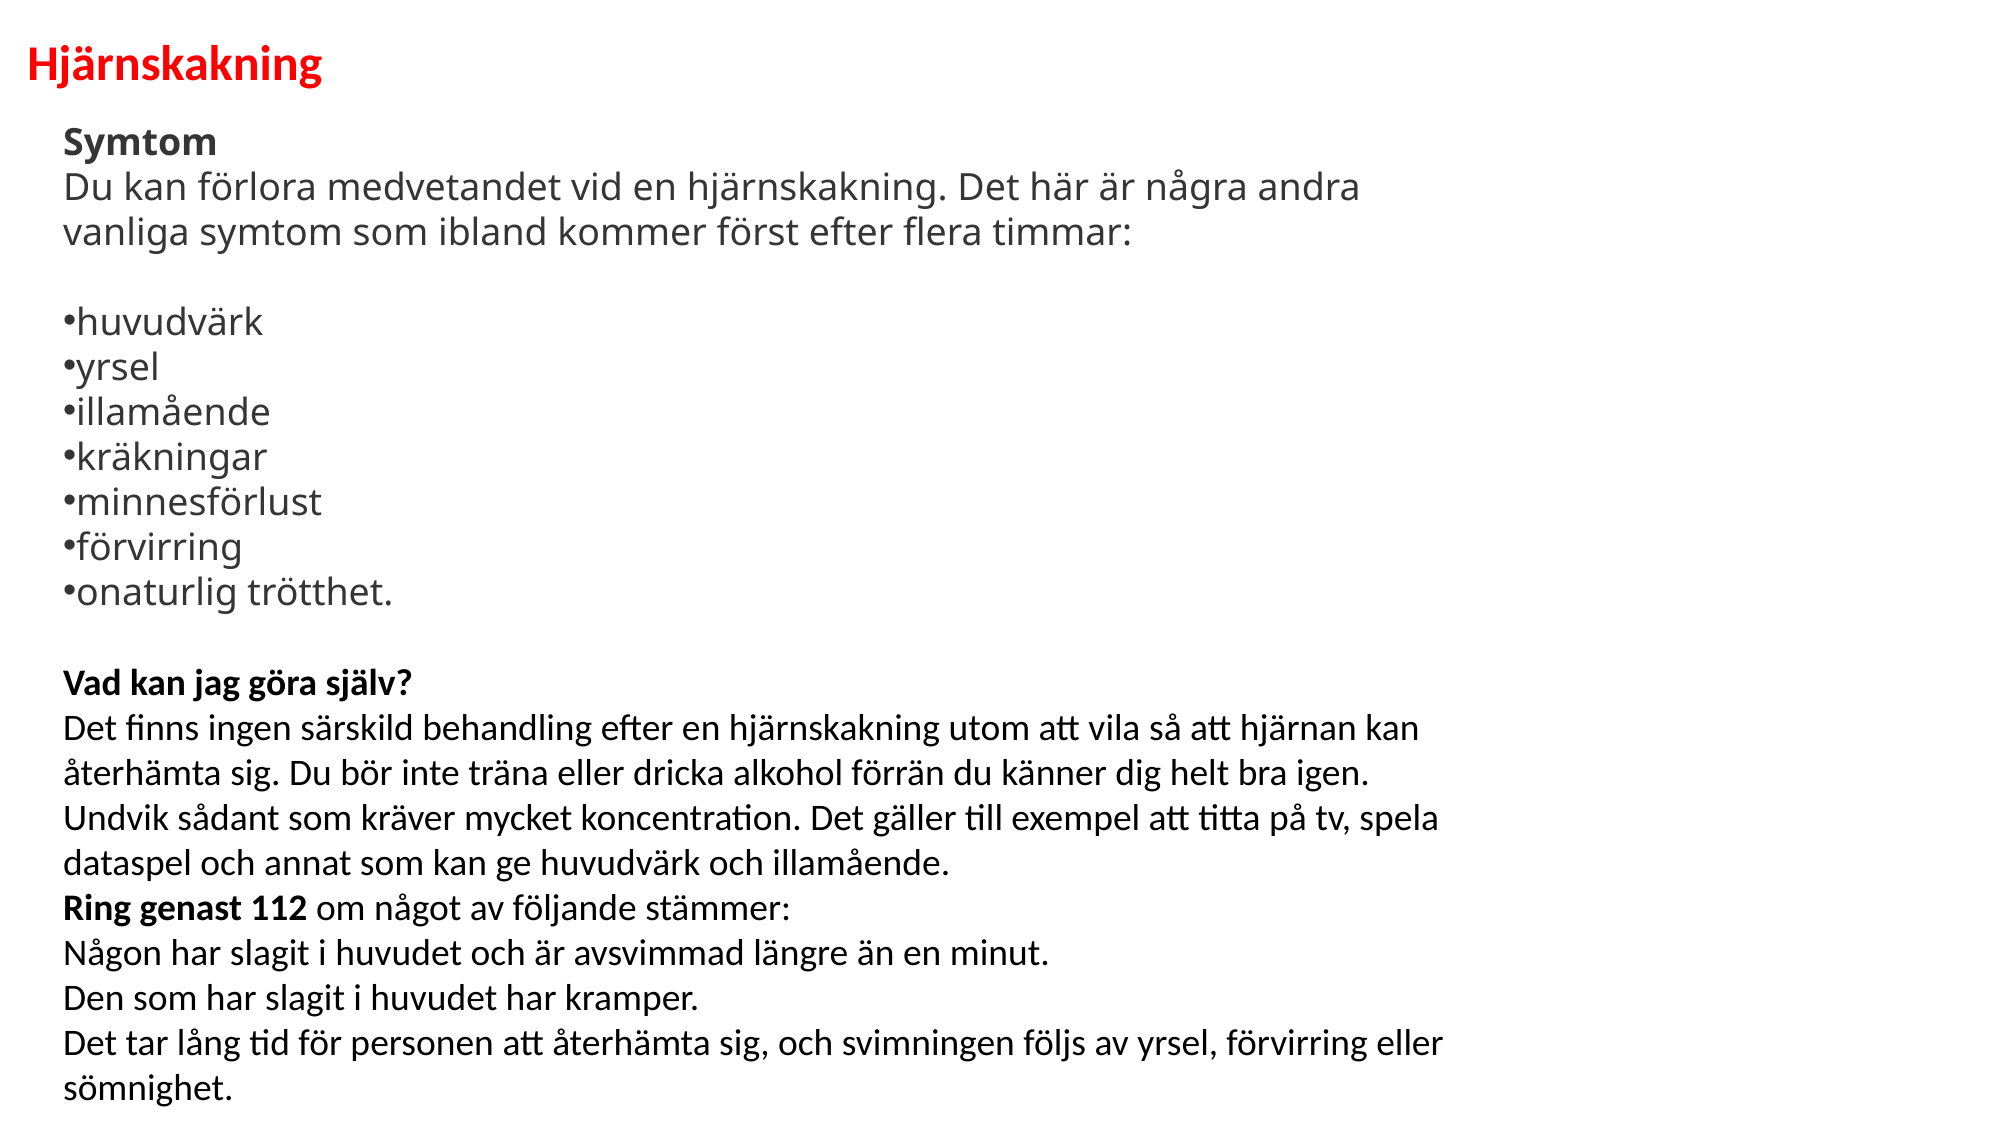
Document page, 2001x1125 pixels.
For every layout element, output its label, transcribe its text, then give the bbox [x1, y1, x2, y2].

text_box Symtom Du kan förlora medvetandet vid en hjärnskakning. Det här är några andra vanliga symtom som ibland kommer först efter flera timmar: huvudvärk yrsel illamående kräkningar minnesförlust förvirring onaturlig trötthet. Vad kan jag göra själv? Det finns ingen särskild behandling efter en hjärnskakning utom att vila så att hjärnan kan återhämta sig. Du bör inte träna eller dricka alkohol förrän du känner dig helt bra igen. Undvik sådant som kräver mycket koncentration. Det gäller till exempel att titta på tv, spela dataspel och annat som kan ge huvudvärk och illamående. Ring genast 112 om något av följande stämmer: Någon har slagit i huvudet och är avsvimmad längre än en minut. Den som har slagit i huvudet har kramper. Det tar lång tid för personen att återhämta sig, och svimningen följs av yrsel, förvirring eller sömnighet. [48, 110, 1500, 1125]
text_box Hjärnskakning [12, 23, 409, 99]
